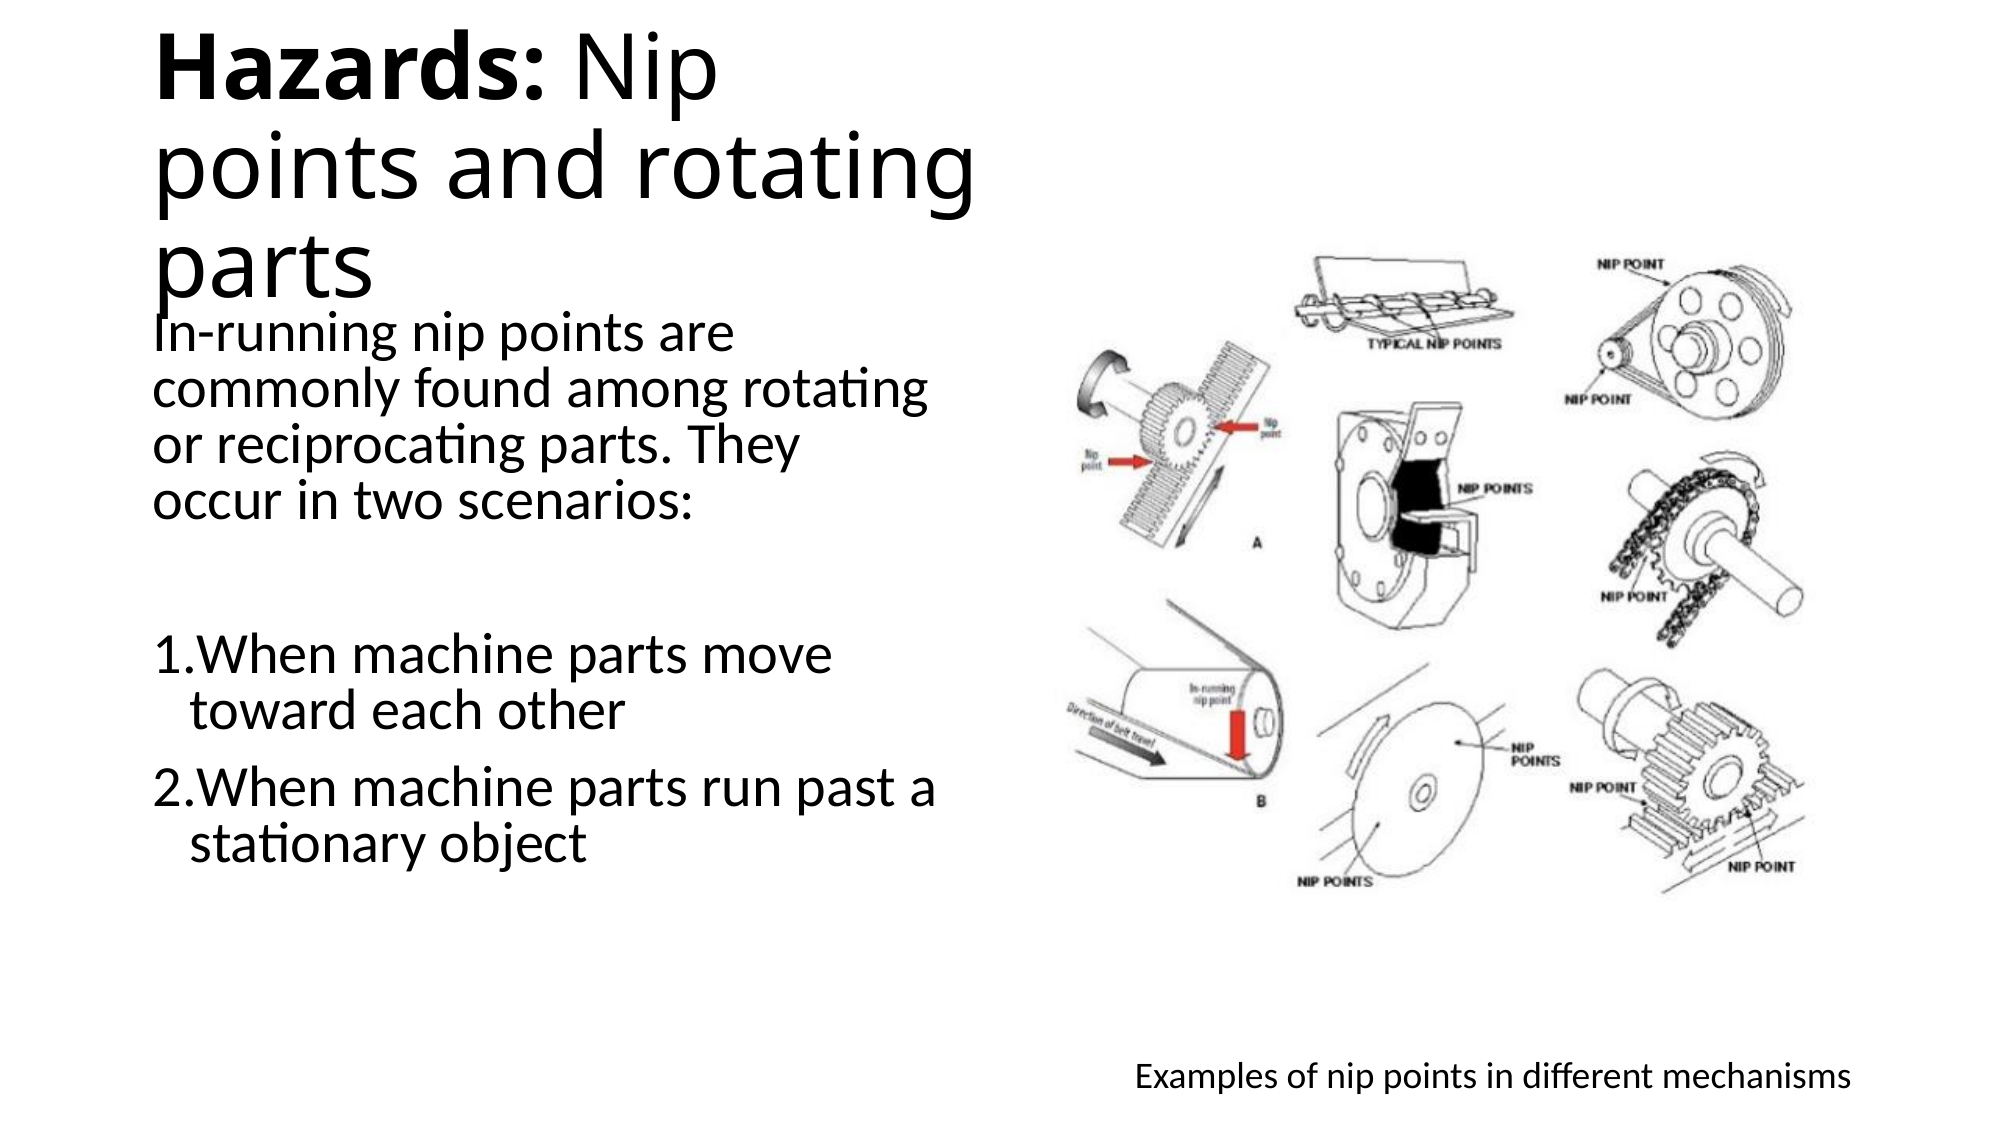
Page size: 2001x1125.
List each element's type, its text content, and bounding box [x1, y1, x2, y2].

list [1029, 177, 1858, 962]
list In-running nip points are commonly found among rotating or reciprocating parts. They occur in two scenarios: When machine parts move toward each other When machine parts run past a stationary object [137, 299, 988, 1014]
title Hazards: Nip points and rotating parts [137, 59, 1000, 278]
text_box Examples of nip points in different mechanisms [1089, 1043, 1899, 1104]
